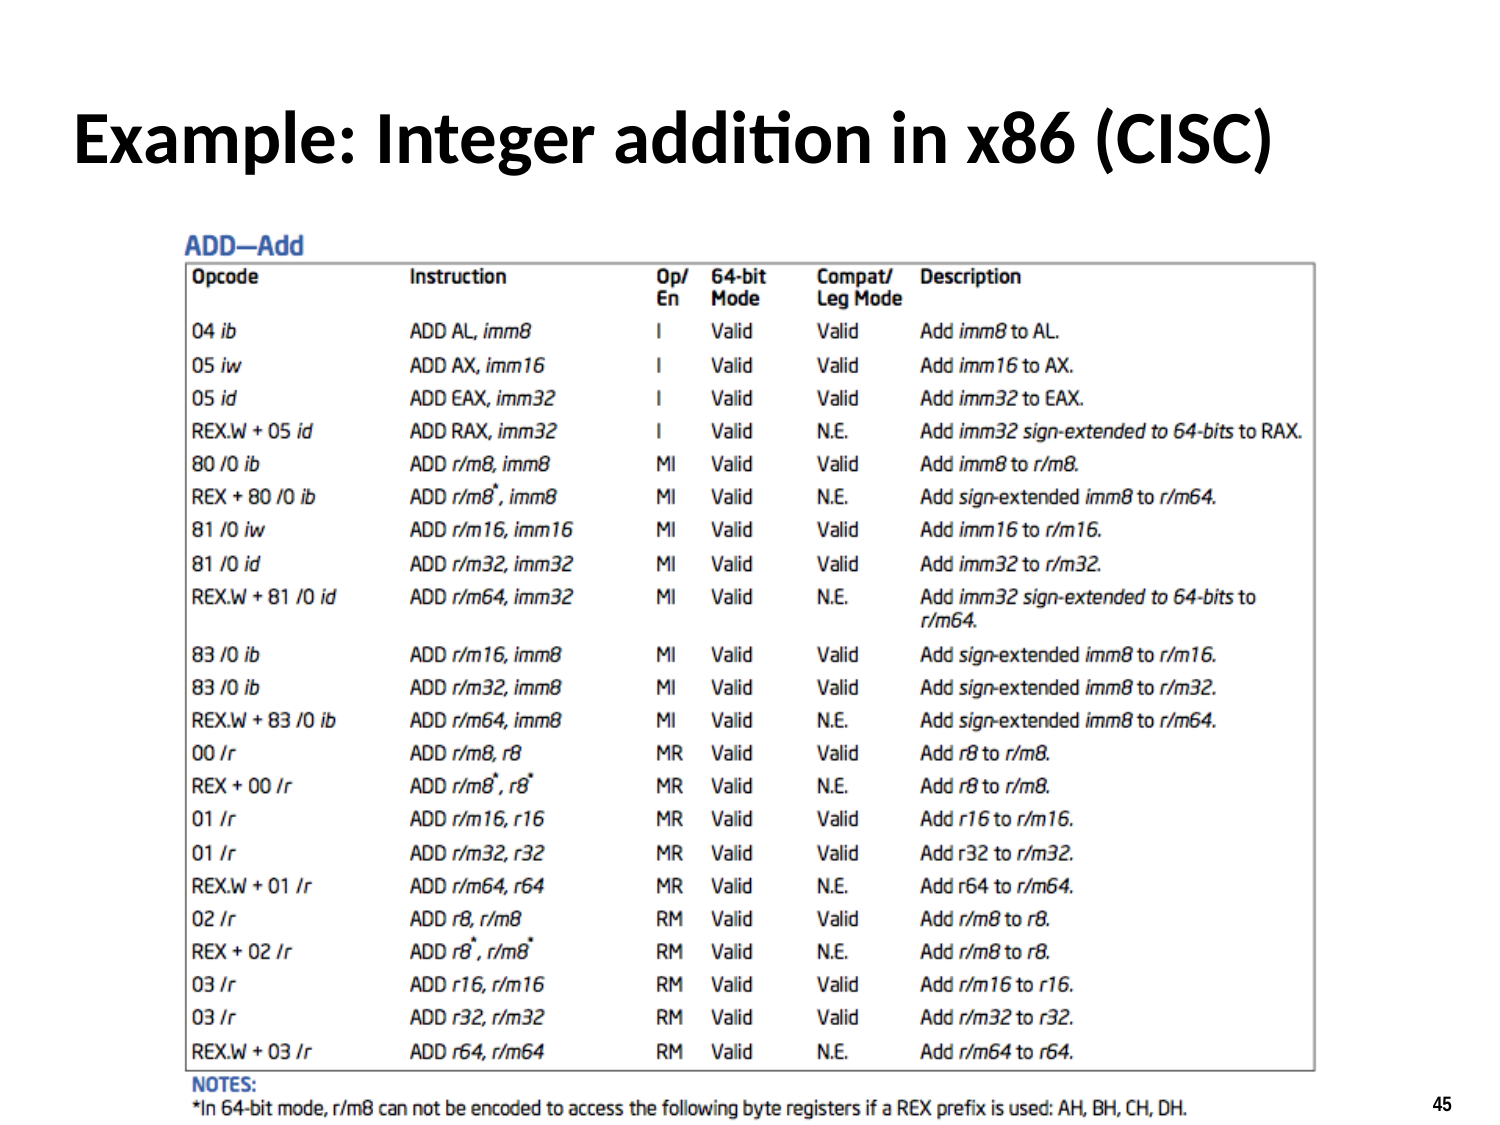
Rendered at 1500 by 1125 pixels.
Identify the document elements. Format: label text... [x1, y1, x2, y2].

title Example: Integer addition in x86 (CISC) [58, 71, 1305, 197]
picture [176, 223, 1324, 1125]
